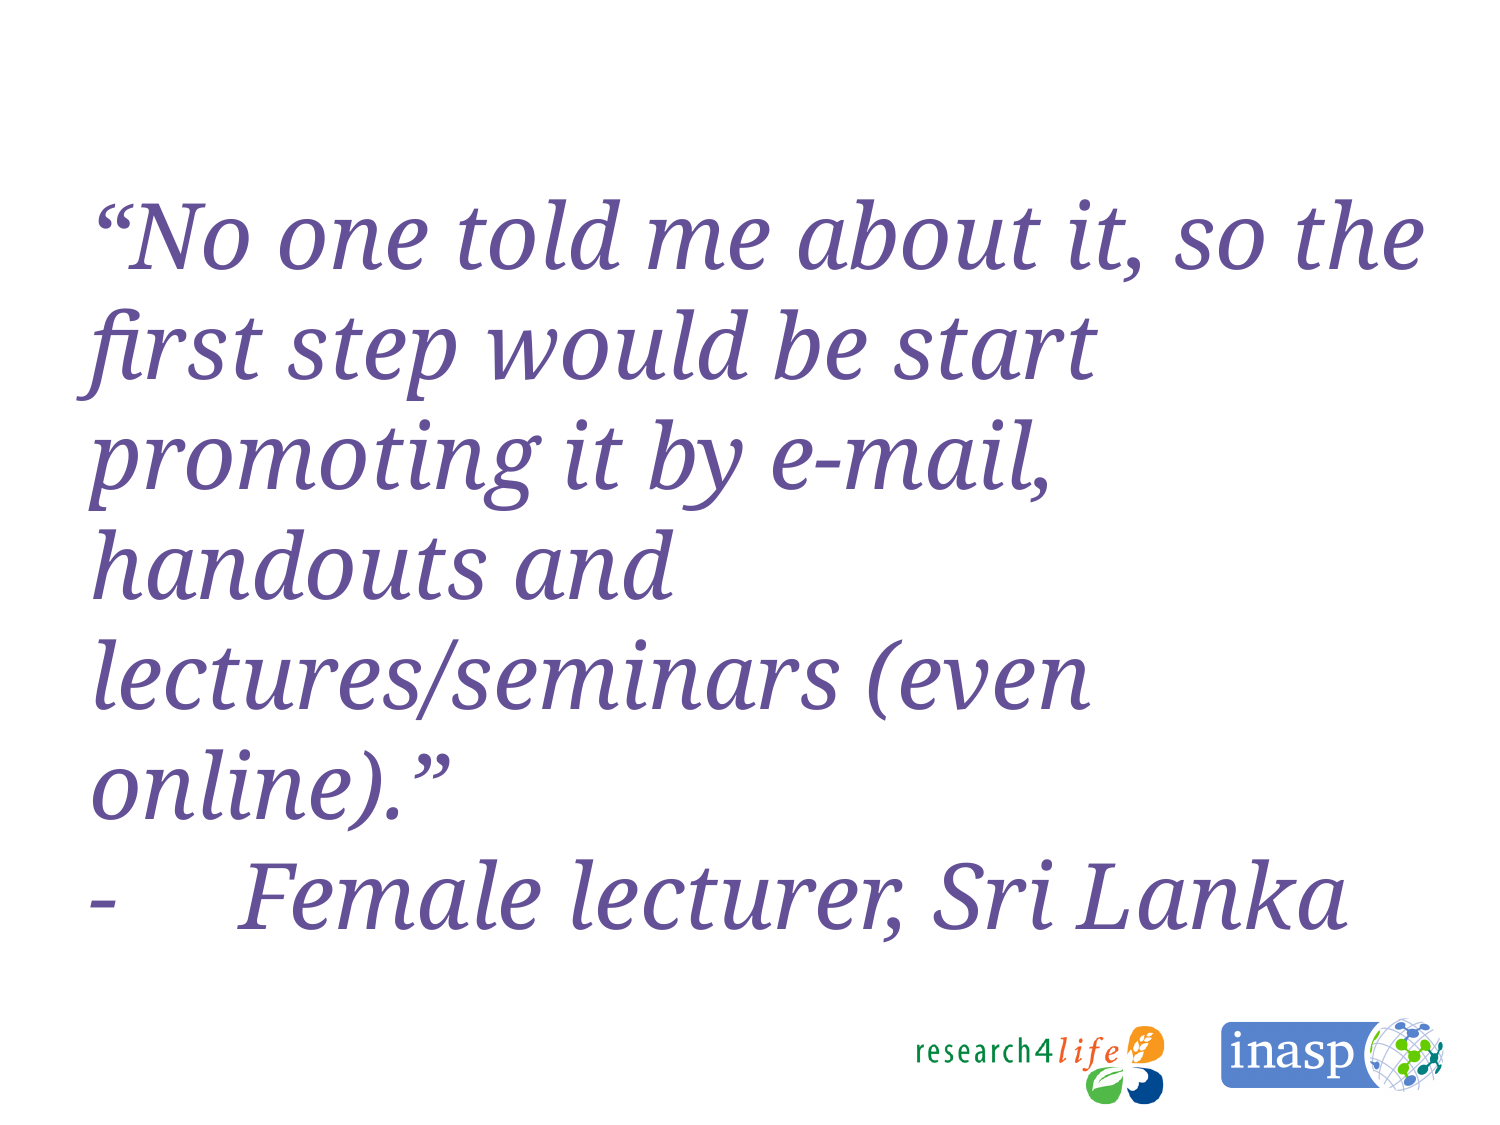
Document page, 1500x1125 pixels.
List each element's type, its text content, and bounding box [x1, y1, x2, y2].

text_box “No one told me about it, so the first step would be start promoting it by e-mail, handouts and lectures/seminars (even online).” - Female lecturer, Sri Lanka [74, 468, 1466, 657]
picture [1199, 969, 1466, 1101]
picture [915, 1024, 1165, 1105]
